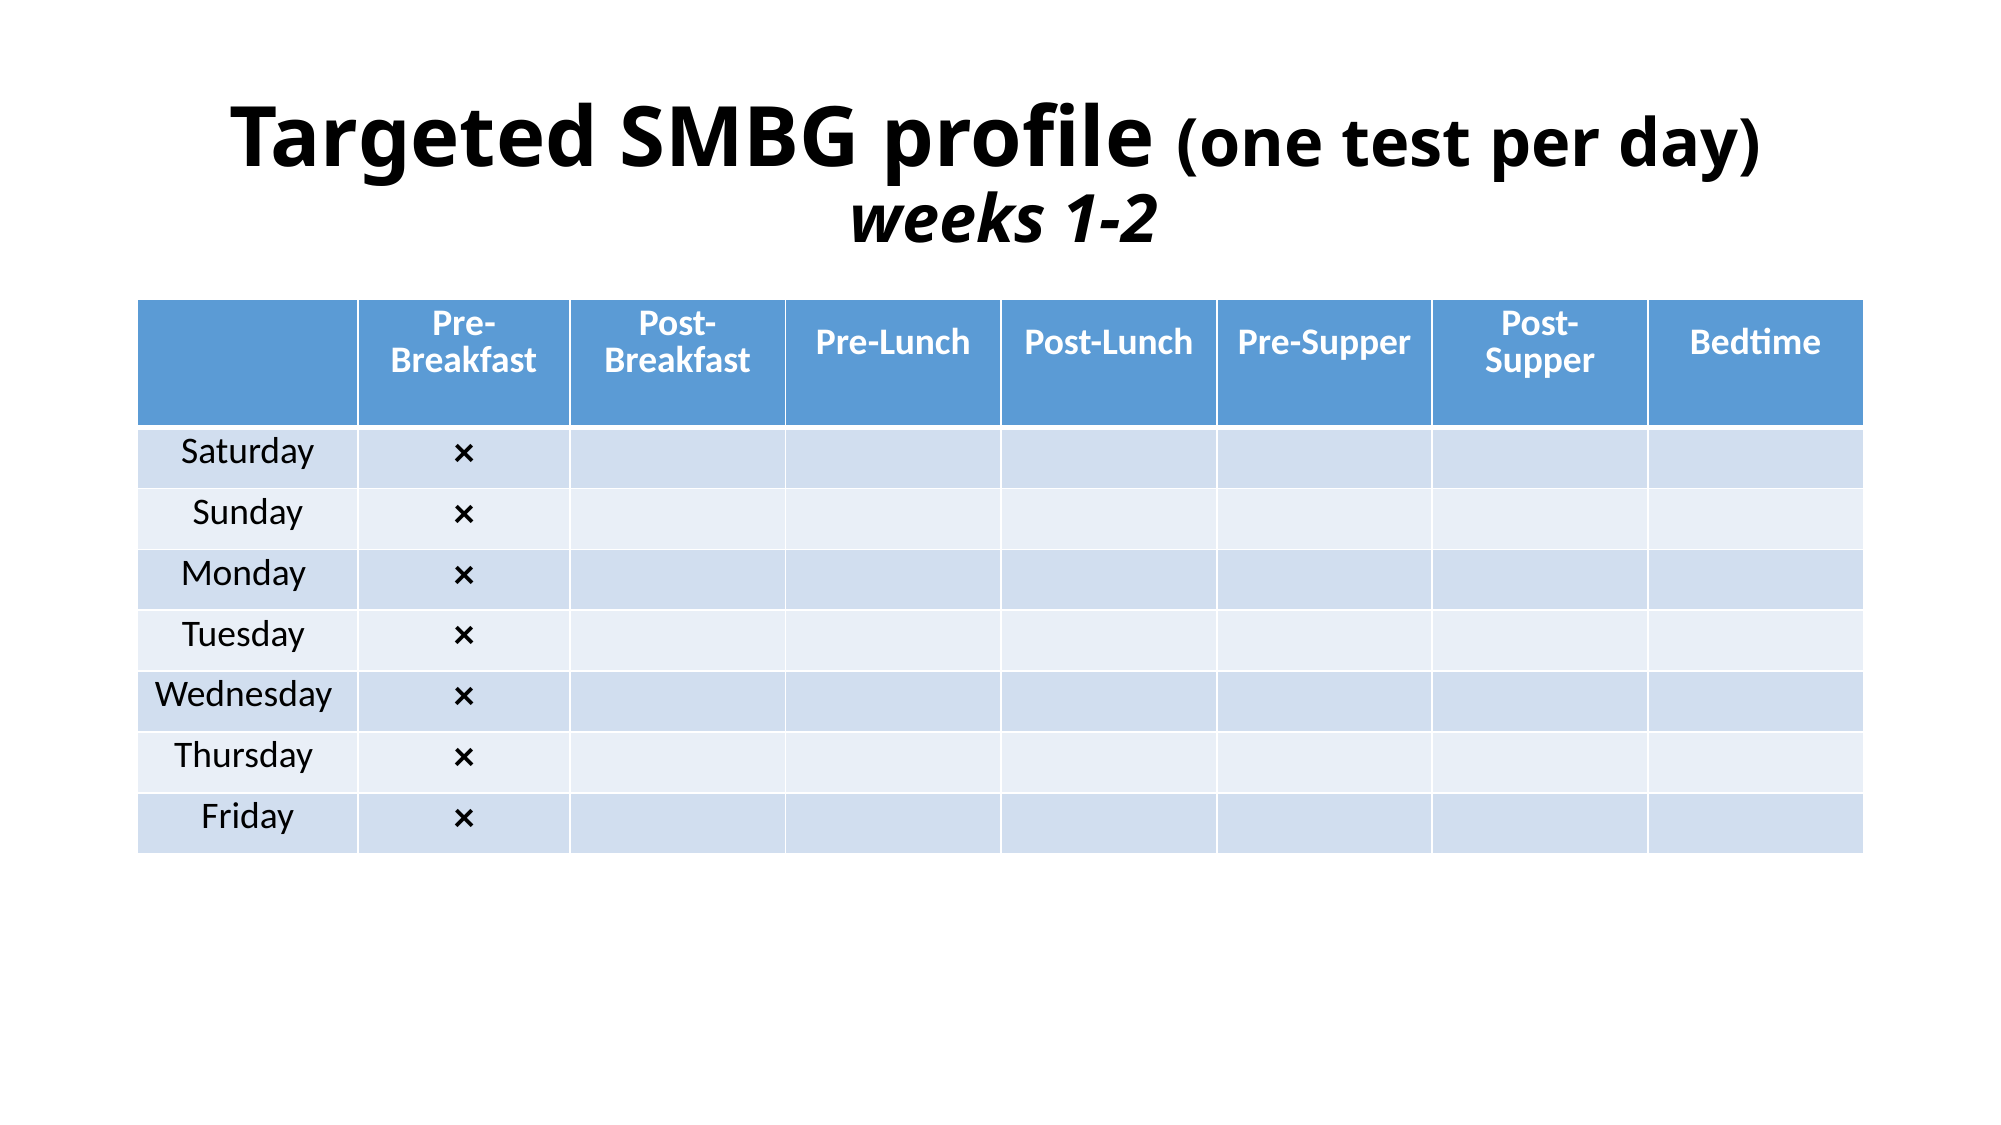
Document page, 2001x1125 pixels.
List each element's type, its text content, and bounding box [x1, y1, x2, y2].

table_cell [1218, 489, 1431, 549]
table_cell × [359, 430, 569, 488]
table_cell [1649, 611, 1863, 670]
table_cell [1218, 672, 1431, 731]
table_cell [1002, 550, 1216, 609]
table_cell × [359, 550, 569, 609]
table_cell Monday [138, 550, 357, 609]
table_cell Wednesday [138, 672, 357, 731]
table_cell [1002, 611, 1216, 670]
table_cell [571, 611, 785, 670]
table_cell × [359, 672, 569, 731]
table_cell [1649, 794, 1863, 853]
table_cell × [359, 611, 569, 670]
table_cell [786, 733, 1000, 792]
table_cell [786, 550, 1000, 609]
table_cell [1002, 794, 1216, 853]
table_cell [1649, 550, 1863, 609]
table_cell [1218, 733, 1431, 792]
title Targeted SMBG profile (one test per day) weeks 1-2 [133, 67, 1858, 285]
table_cell [1433, 550, 1647, 609]
table_cell [786, 672, 1000, 731]
table_cell [1649, 489, 1863, 549]
table_cell [571, 672, 785, 731]
table_cell × [359, 794, 569, 853]
table_header Pre-Breakfast [359, 300, 569, 425]
table_cell Saturday [138, 430, 357, 488]
table_cell [1433, 672, 1647, 731]
table_cell [1433, 430, 1647, 488]
table_cell [1649, 430, 1863, 488]
table_cell [1433, 733, 1647, 792]
table_cell [571, 489, 785, 549]
table_cell [786, 489, 1000, 549]
table_header Bedtime [1649, 300, 1863, 425]
table_cell [1002, 430, 1216, 488]
table_cell [1433, 611, 1647, 670]
table_cell [1218, 430, 1431, 488]
table_cell [1218, 611, 1431, 670]
table_header Post-Breakfast [571, 300, 785, 425]
table_cell [1649, 733, 1863, 792]
table_cell × [359, 489, 569, 549]
table_cell [786, 430, 1000, 488]
table_header Pre-Lunch [786, 300, 1000, 425]
table_cell [571, 430, 785, 488]
table_cell [1433, 489, 1647, 549]
table_header Post-Supper [1433, 300, 1647, 425]
table_cell Thursday [138, 733, 357, 792]
table_cell [1649, 672, 1863, 731]
table_header [138, 300, 357, 425]
table_cell [1002, 733, 1216, 792]
table_header Pre-Supper [1218, 300, 1431, 425]
table_cell Tuesday [138, 611, 357, 670]
table_cell [571, 794, 785, 853]
table_cell [571, 550, 785, 609]
table_cell [786, 794, 1000, 853]
table_cell [571, 733, 785, 792]
table_cell [786, 611, 1000, 670]
table_cell [1218, 550, 1431, 609]
table_cell Friday [138, 794, 357, 853]
table_cell [1002, 672, 1216, 731]
table_cell Sunday [138, 489, 357, 549]
table_cell [1218, 794, 1431, 853]
table_cell [1433, 794, 1647, 853]
table_cell × [359, 733, 569, 792]
table_header Post-Lunch [1002, 300, 1216, 425]
table_cell [1002, 489, 1216, 549]
